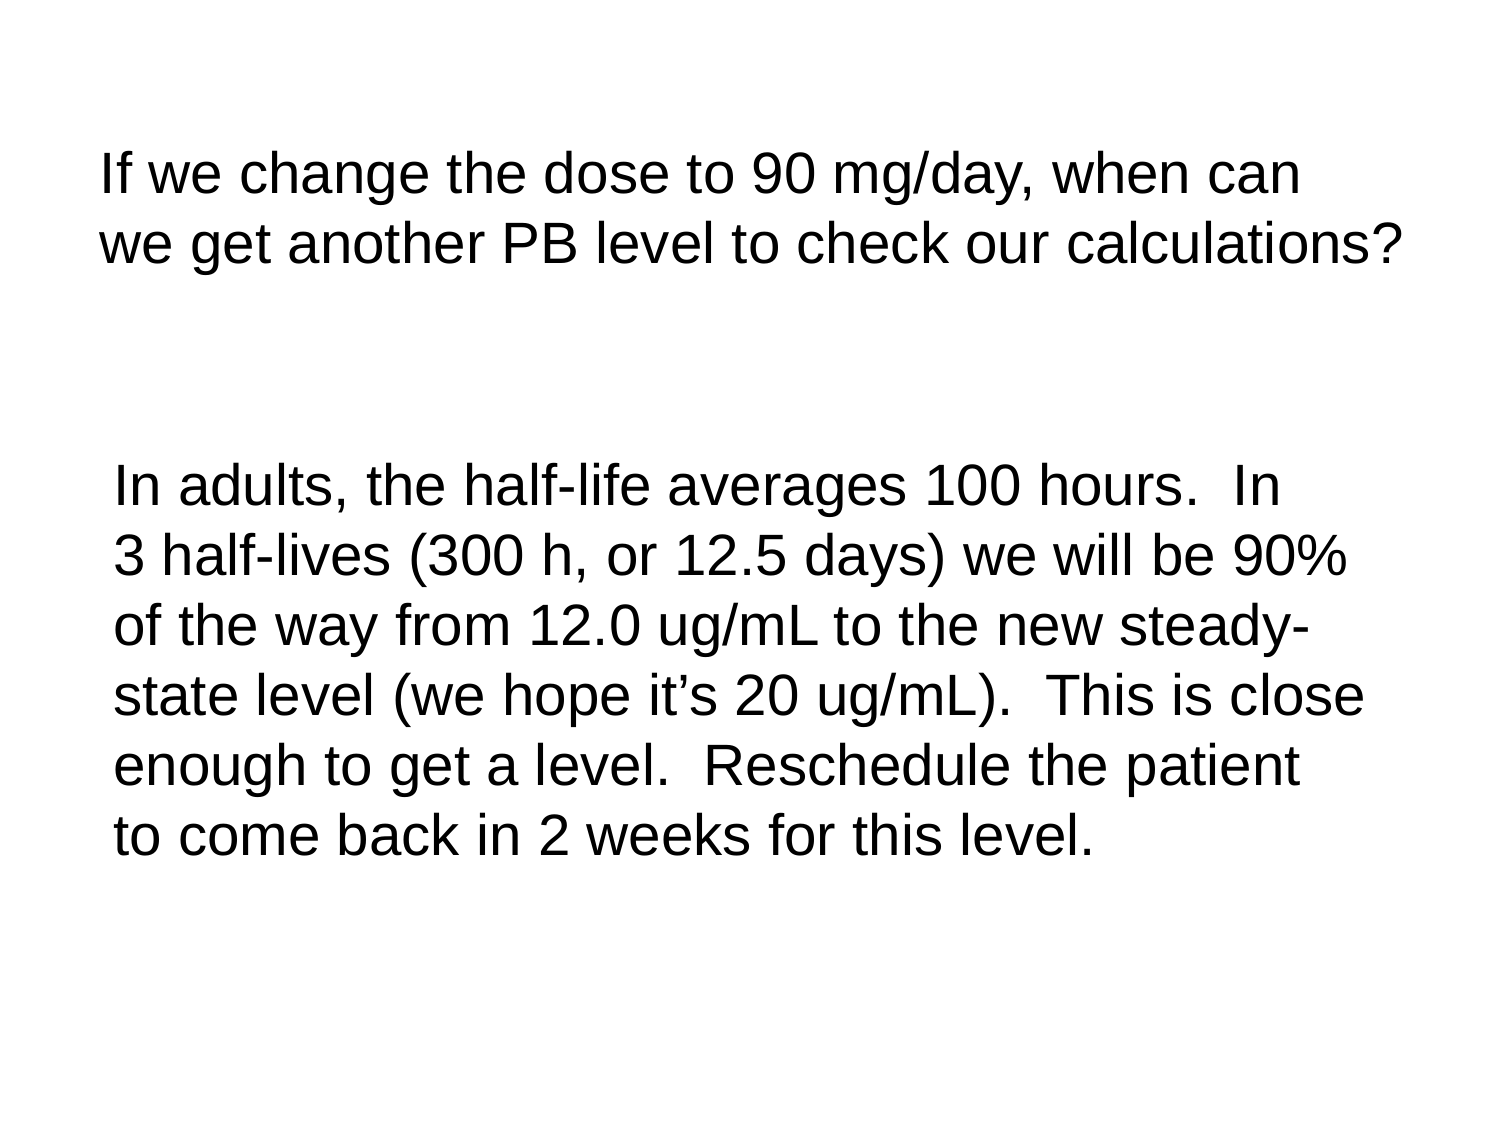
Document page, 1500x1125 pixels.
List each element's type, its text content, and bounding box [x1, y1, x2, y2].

text_box If we change the dose to 90 mg/day, when can we get another PB level to check our calculations? [84, 127, 1421, 283]
text_box In adults, the half-life averages 100 hours. In 3 half-lives (300 h, or 12.5 days) we will be 90% of the way from 12.0 ug/mL to the new steady- state level (we hope it’s 20 ug/mL). This is close enough to get a level. Reschedule the patient to come back in 2 weeks for this level. [97, 439, 1384, 875]
